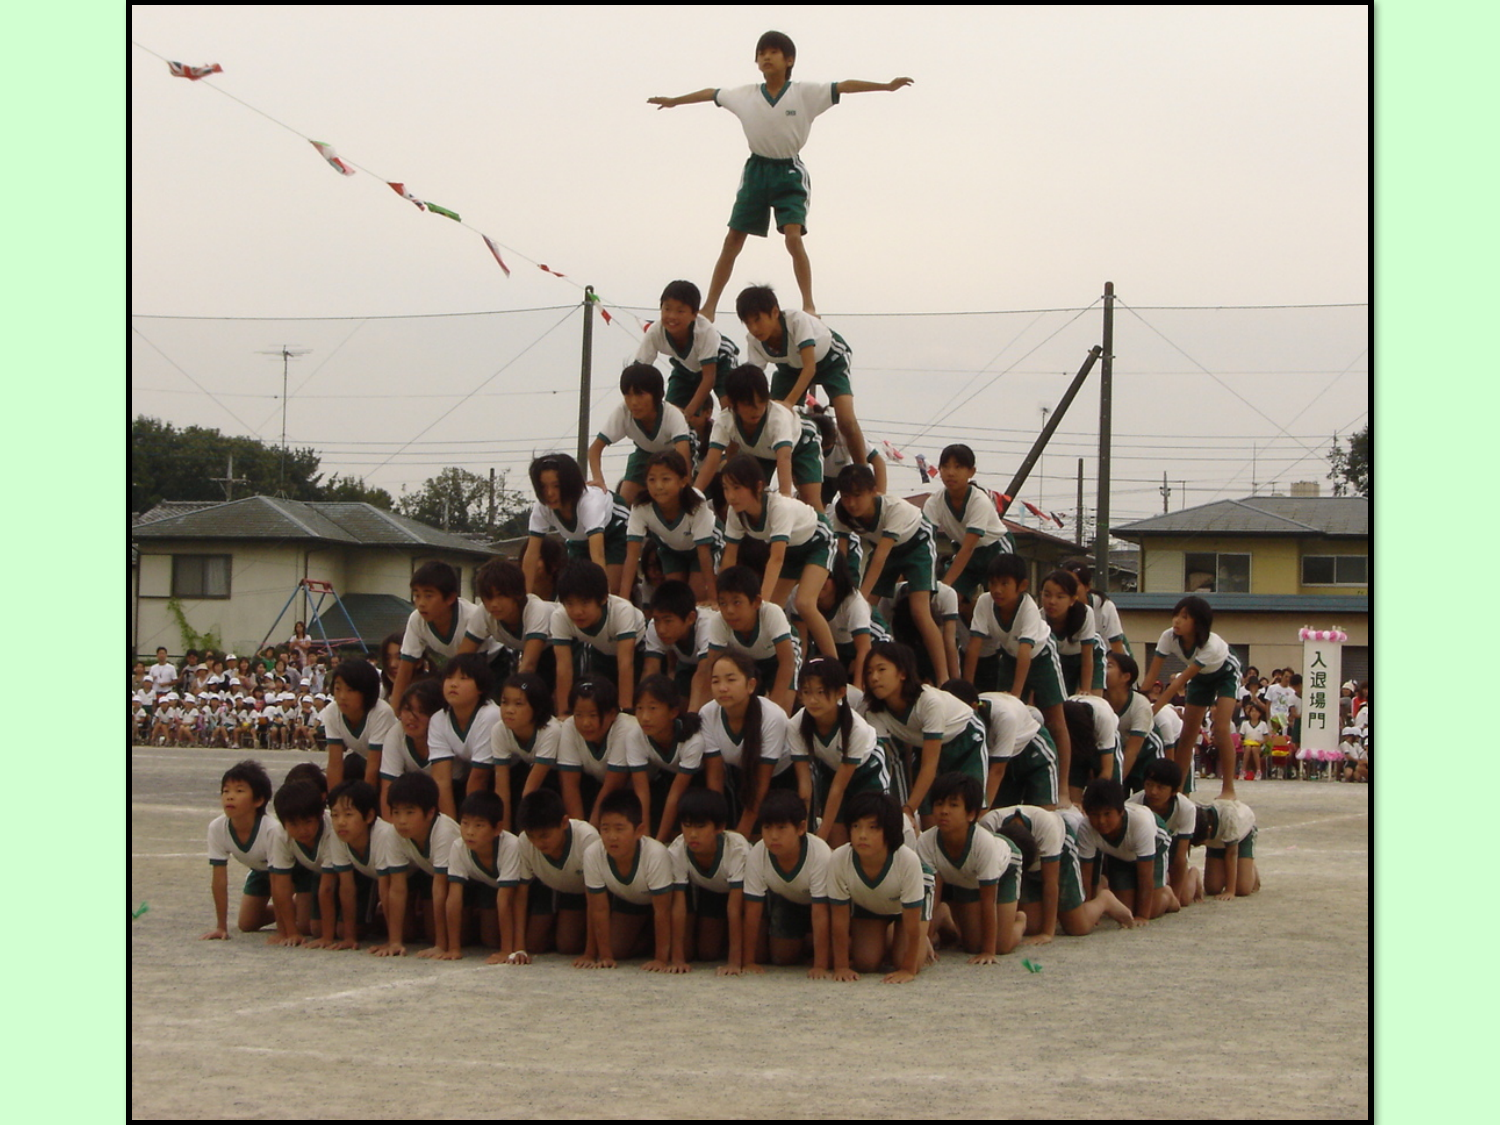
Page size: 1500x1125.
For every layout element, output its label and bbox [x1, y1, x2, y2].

picture [131, 4, 1369, 1121]
